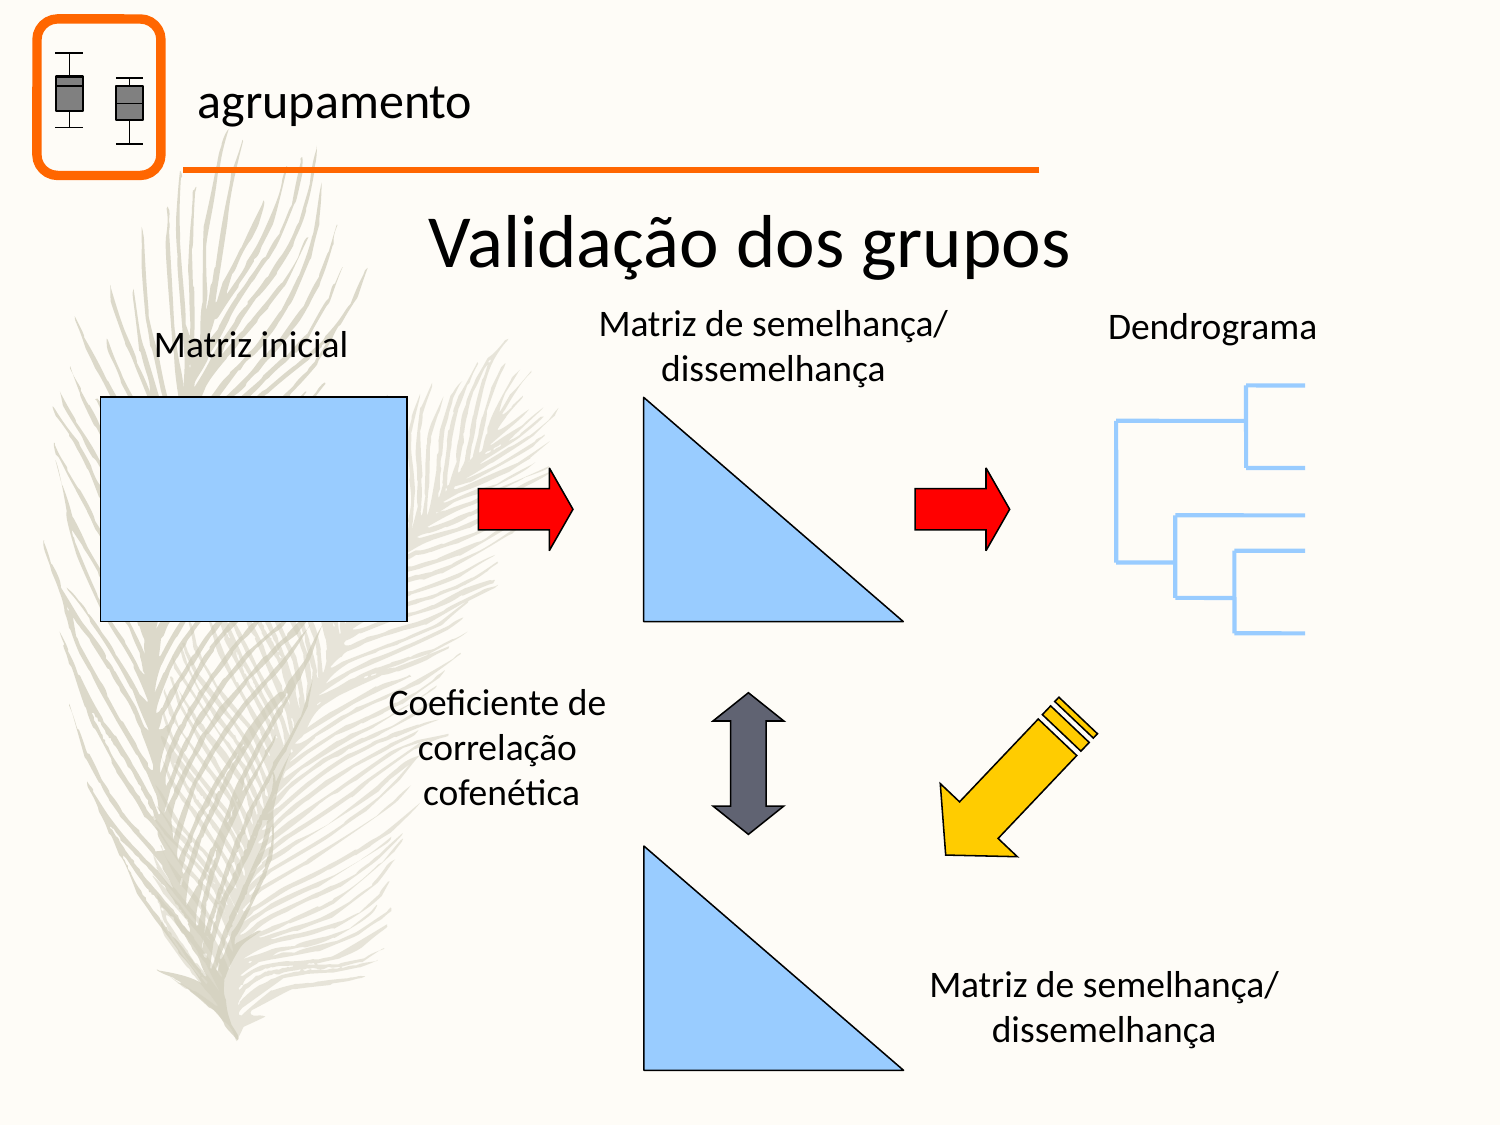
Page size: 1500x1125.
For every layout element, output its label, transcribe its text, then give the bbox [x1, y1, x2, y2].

text_box [478, 467, 573, 551]
text_box Matriz de semelhança/ dissemelhança [525, 291, 1022, 396]
text_box [1042, 705, 1090, 752]
text_box [100, 397, 408, 622]
text_box [1054, 697, 1098, 739]
text_box Matriz inicial [74, 312, 428, 373]
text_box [1115, 385, 1306, 634]
text_box [643, 397, 904, 622]
text_box Validação dos grupos [64, 184, 1435, 290]
text_box Dendrograma [1091, 294, 1334, 354]
text_box [915, 467, 1010, 551]
text_box agrupamento [183, 61, 1076, 137]
text_box Coeficiente de correlação cofenética [336, 670, 668, 821]
text_box [643, 846, 904, 1071]
text_box [713, 692, 784, 835]
text_box [940, 718, 1077, 857]
text_box Matriz de semelhança/ dissemelhança [856, 952, 1353, 1057]
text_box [36, 18, 162, 176]
